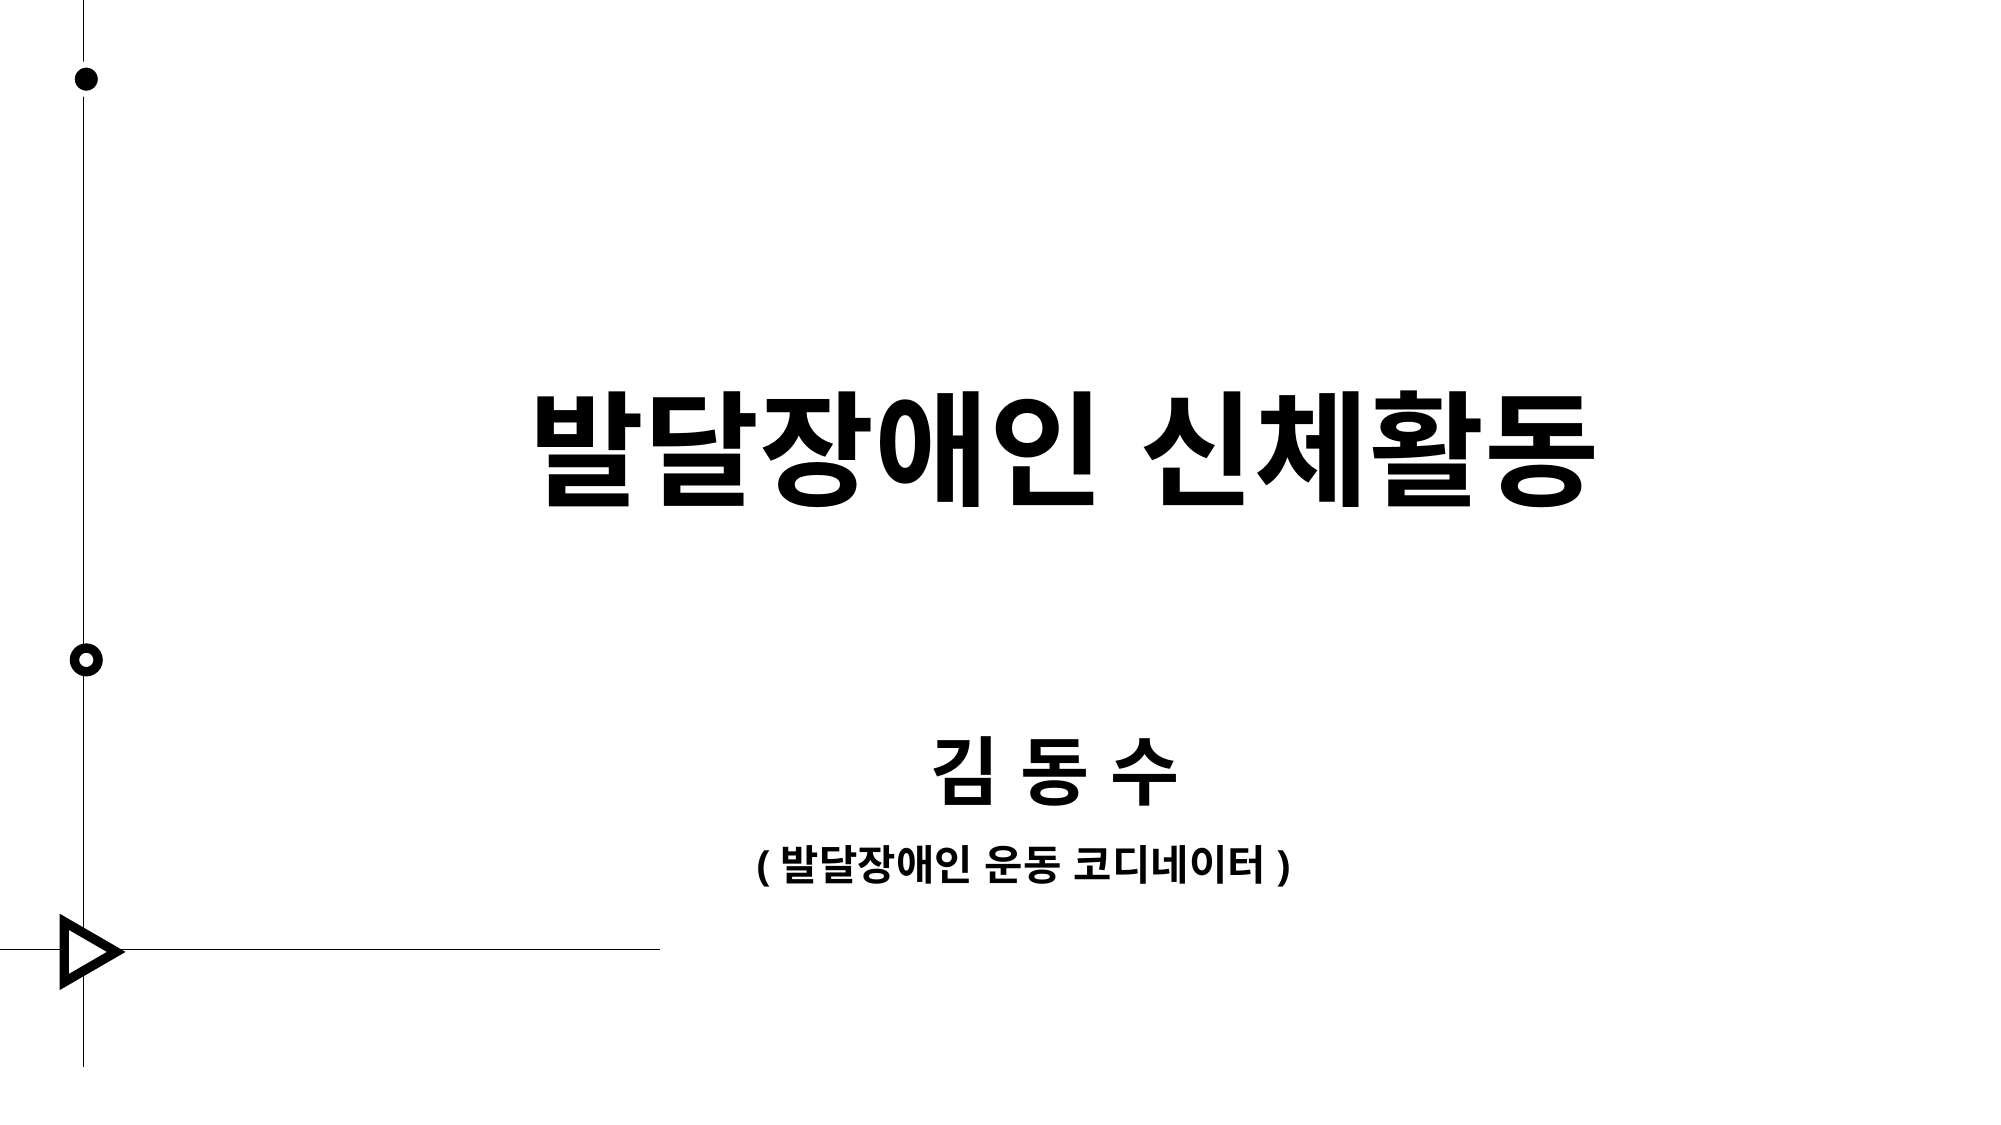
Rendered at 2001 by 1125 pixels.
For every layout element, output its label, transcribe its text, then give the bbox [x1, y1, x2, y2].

text_box 김 동 수 (발달장애인 운동 코디네이터) [661, 671, 1500, 897]
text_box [0, 0, 661, 1067]
text_box 발달장애인 신체활동 [661, 288, 1917, 529]
